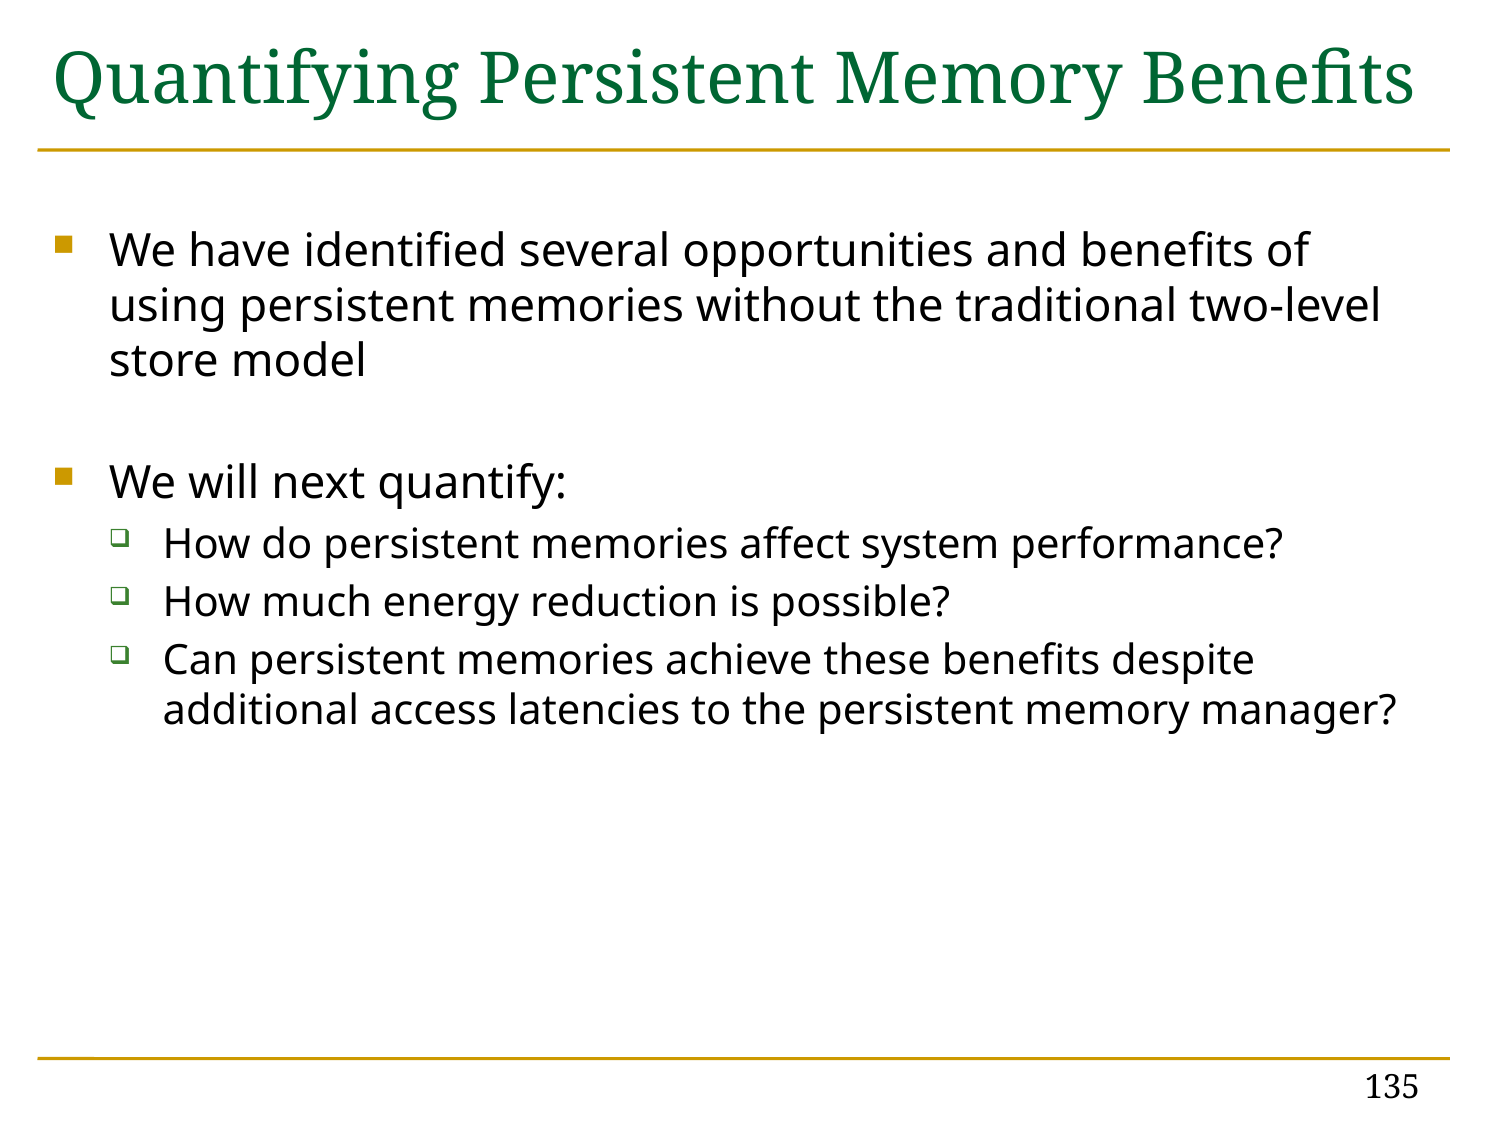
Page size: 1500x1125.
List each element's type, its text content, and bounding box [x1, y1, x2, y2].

slide_number 135 [1084, 1042, 1436, 1118]
list We have identified several opportunities and benefits of using persistent memories without the traditional two-level store model We will next quantify: How do persistent memories affect system performance? How much energy reduction is possible? Can persistent memories achieve these benefits despite additional access latencies to the persistent memory manager? [37, 148, 1451, 1048]
title Quantifying Persistent Memory Benefits [37, 24, 1451, 148]
